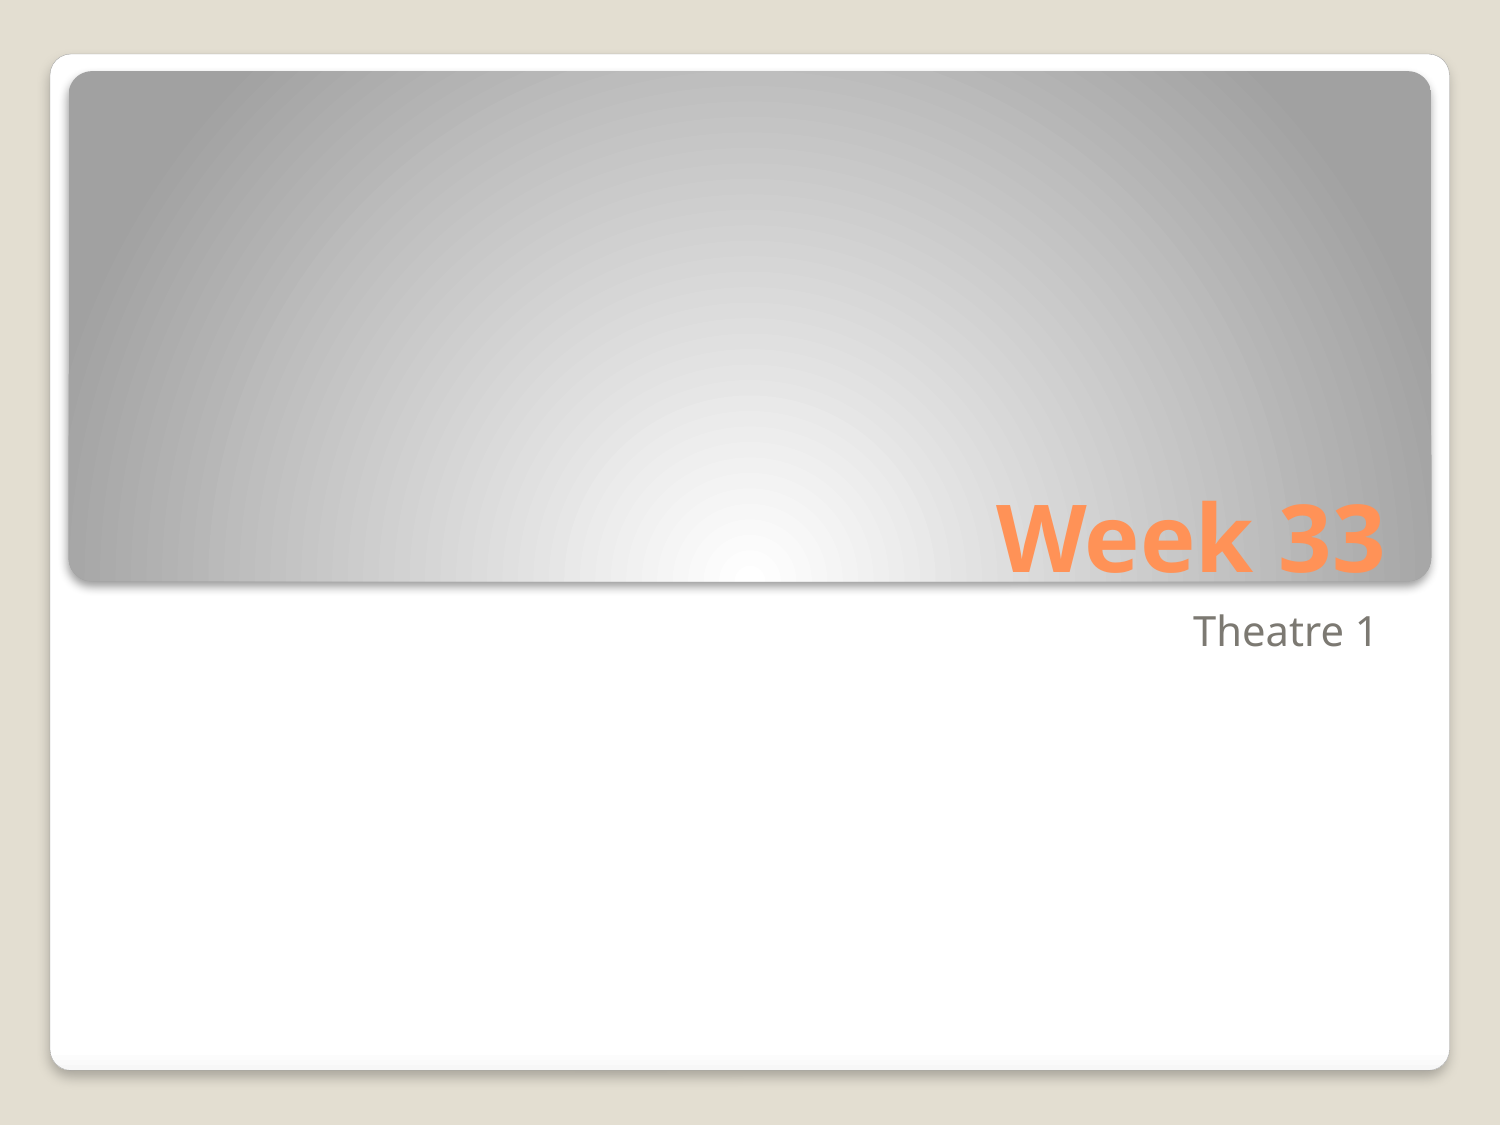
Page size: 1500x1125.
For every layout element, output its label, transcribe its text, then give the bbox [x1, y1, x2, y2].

title Week 33 [118, 298, 1394, 599]
subtitle Theatre 1 [118, 604, 1394, 755]
